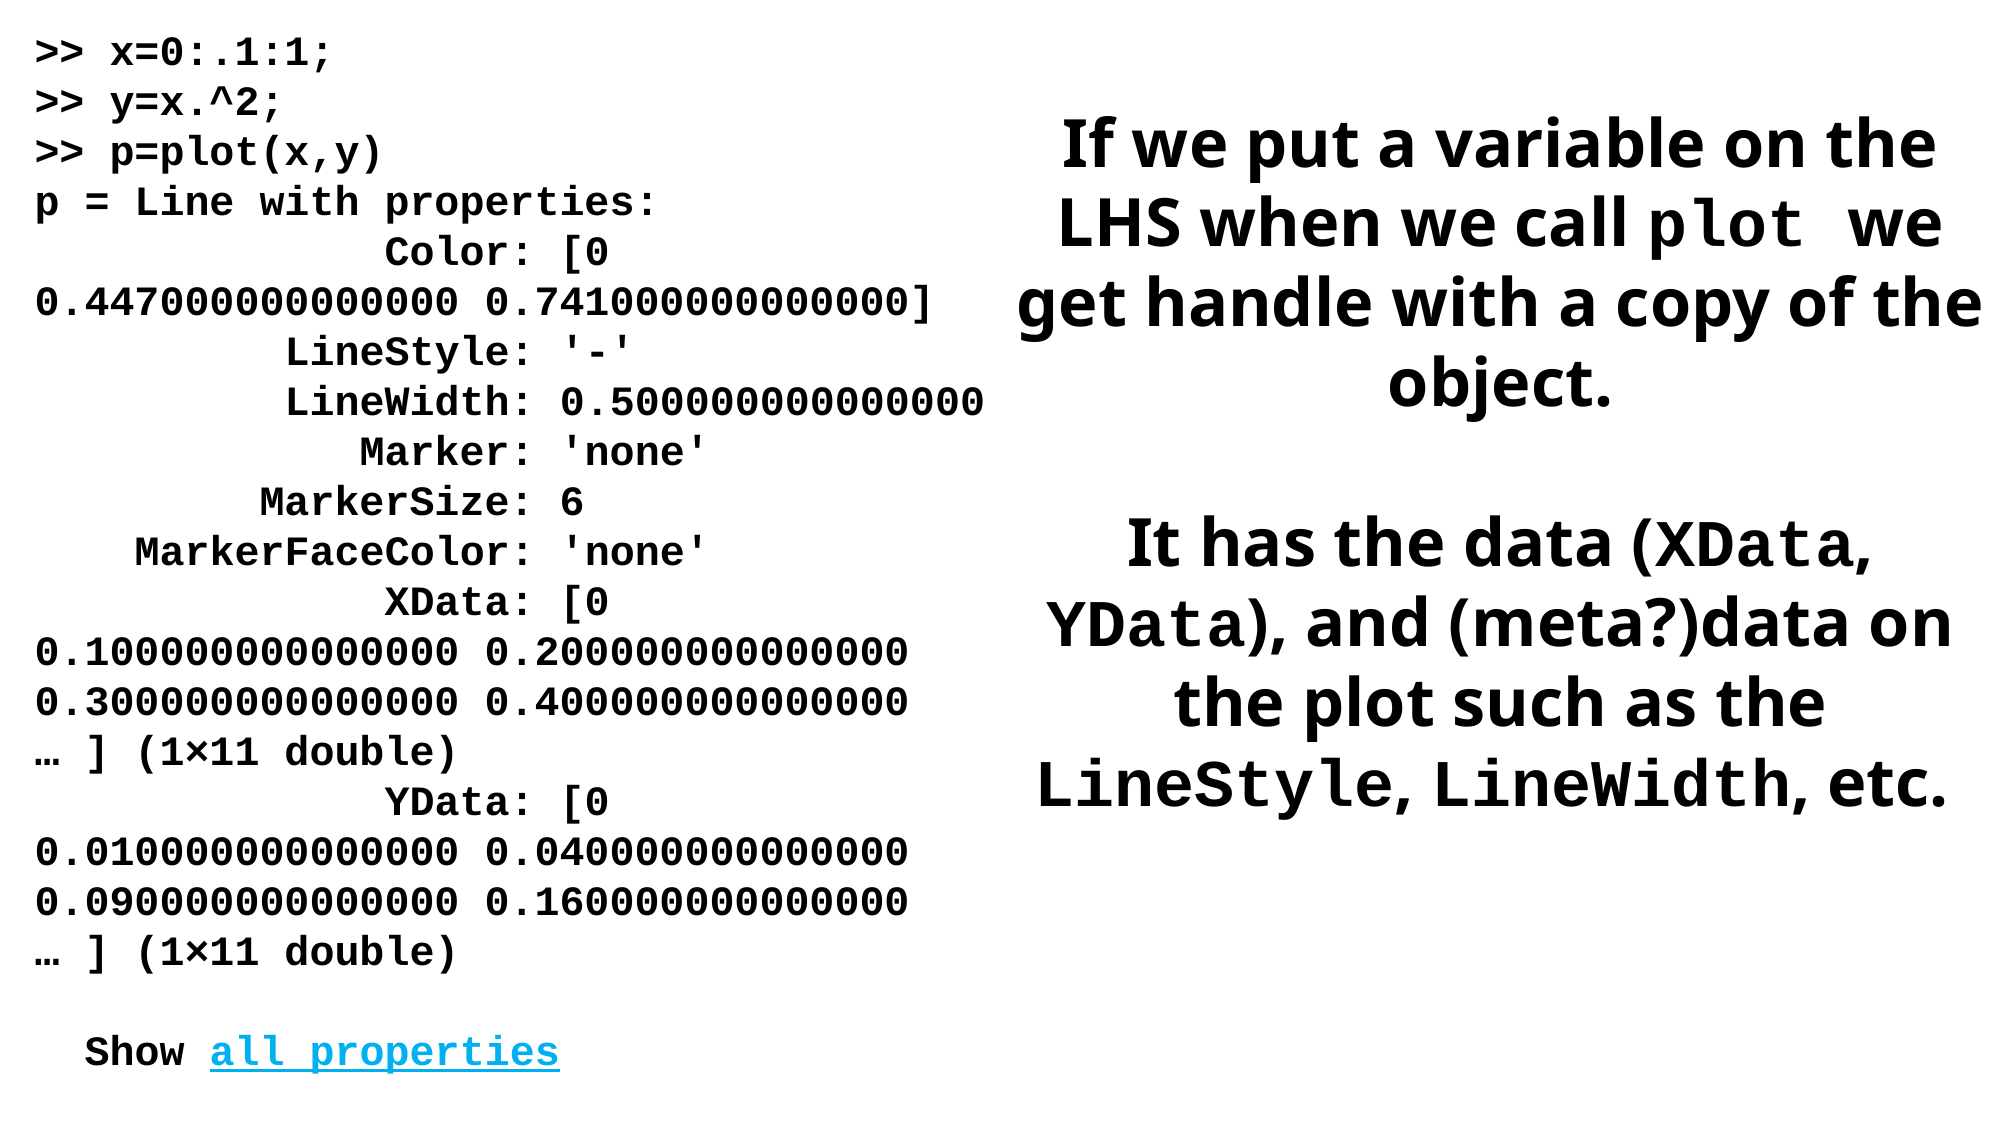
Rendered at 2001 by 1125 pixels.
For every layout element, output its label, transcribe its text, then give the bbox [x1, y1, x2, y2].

text_box If we put a variable on the LHS when we call plot we get handle with a copy of the object. It has the data (XData, YData), and (meta?)data on the plot such as the LineStyle, LineWidth, etc. [1001, 92, 2000, 828]
text_box >> x=0:.1:1; >> y=x.^2; >> p=plot(x,y) p = Line with properties: Color: [0 0.447000000000000 0.741000000000000] LineStyle: '-' LineWidth: 0.500000000000000 Marker: 'none' MarkerSize: 6 MarkerFaceColor: 'none' XData: [0 0.100000000000000 0.200000000000000 0.300000000000000 0.400000000000000 … ] (1×11 double) YData: [0 0.010000000000000 0.040000000000000 0.090000000000000 0.160000000000000 … ] (1×11 double) Show all properties [19, 16, 1021, 1082]
